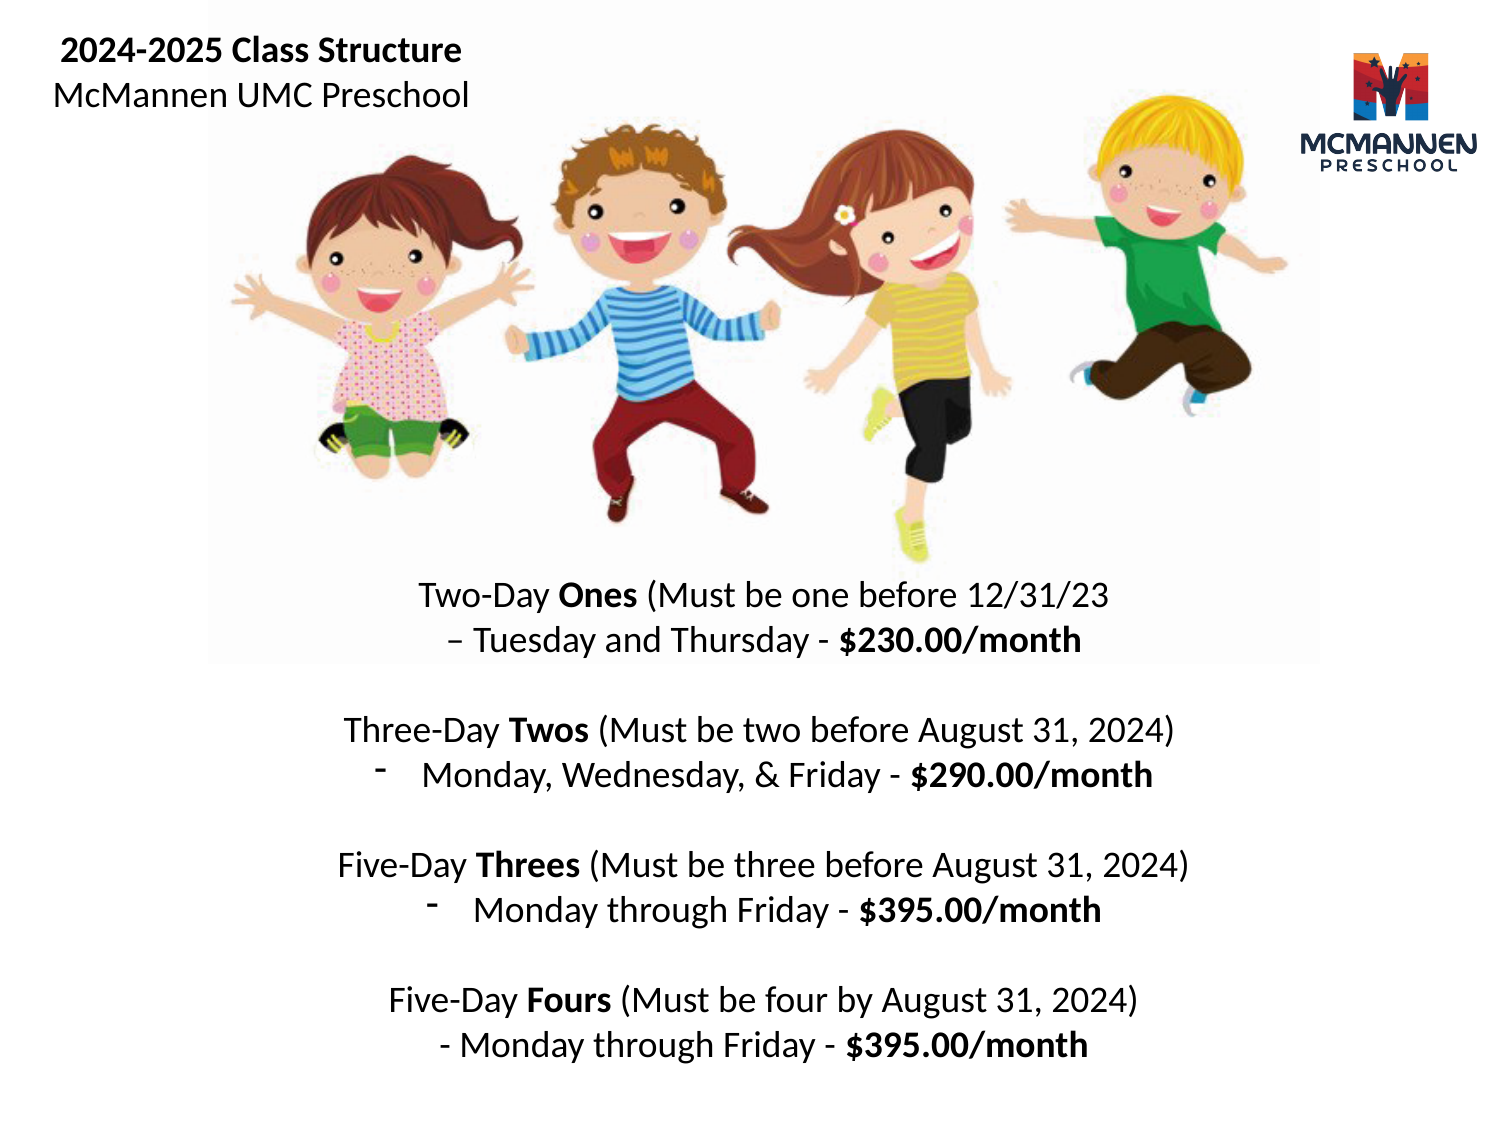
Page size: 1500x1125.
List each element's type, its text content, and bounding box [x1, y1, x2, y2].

text_box 2024-2025 Class Structure McMannen UMC Preschool [37, 17, 208, 123]
text_box Two-Day Ones (Must be one before 12/31/23 – Tuesday and Thursday - $230.00/month Three-Day Twos (Must be two before August 31, 2024) Monday, Wednesday, & Friday - $290.00/month Five-Day Threes (Must be three before August 31, 2024) Monday through Friday - $395.00/month Five-Day Fours (Must be four by August 31, 2024) - Monday through Friday - $395.00/month [322, 664, 1206, 1118]
picture [208, 0, 1484, 664]
